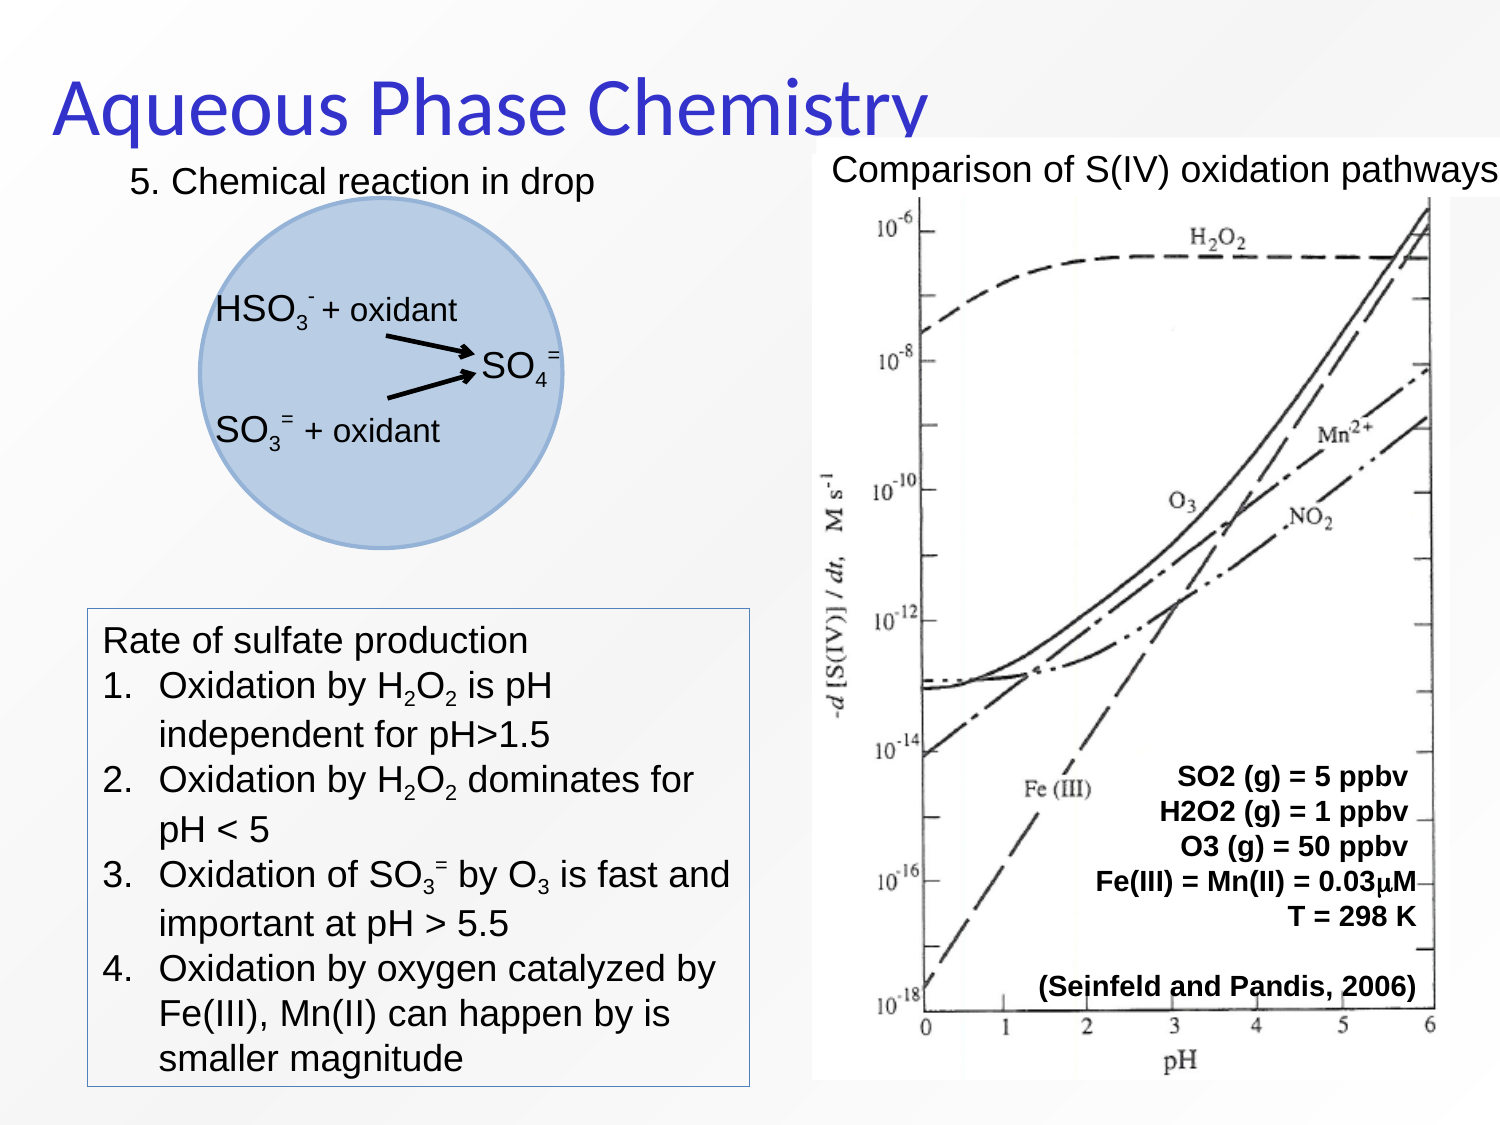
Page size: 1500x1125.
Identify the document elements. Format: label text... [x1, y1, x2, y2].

title Aqueous Phase Chemistry [37, 24, 1388, 180]
text_box Comparison of S(IV) oxidation pathways [816, 137, 1500, 198]
text_box Rate of sulfate production Oxidation by H2O2 is pH independent for pH>1.5 Oxidation by H2O2 dominates for pH < 5 Oxidation of SO3= by O3 is fast and important at pH > 5.5 Oxidation by oxygen catalyzed by Fe(III), Mn(II) can happen by is smaller magnitude [87, 608, 750, 1087]
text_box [199, 197, 576, 549]
picture [812, 154, 1451, 1080]
text_box 5. Chemical reaction in drop [87, 149, 638, 210]
